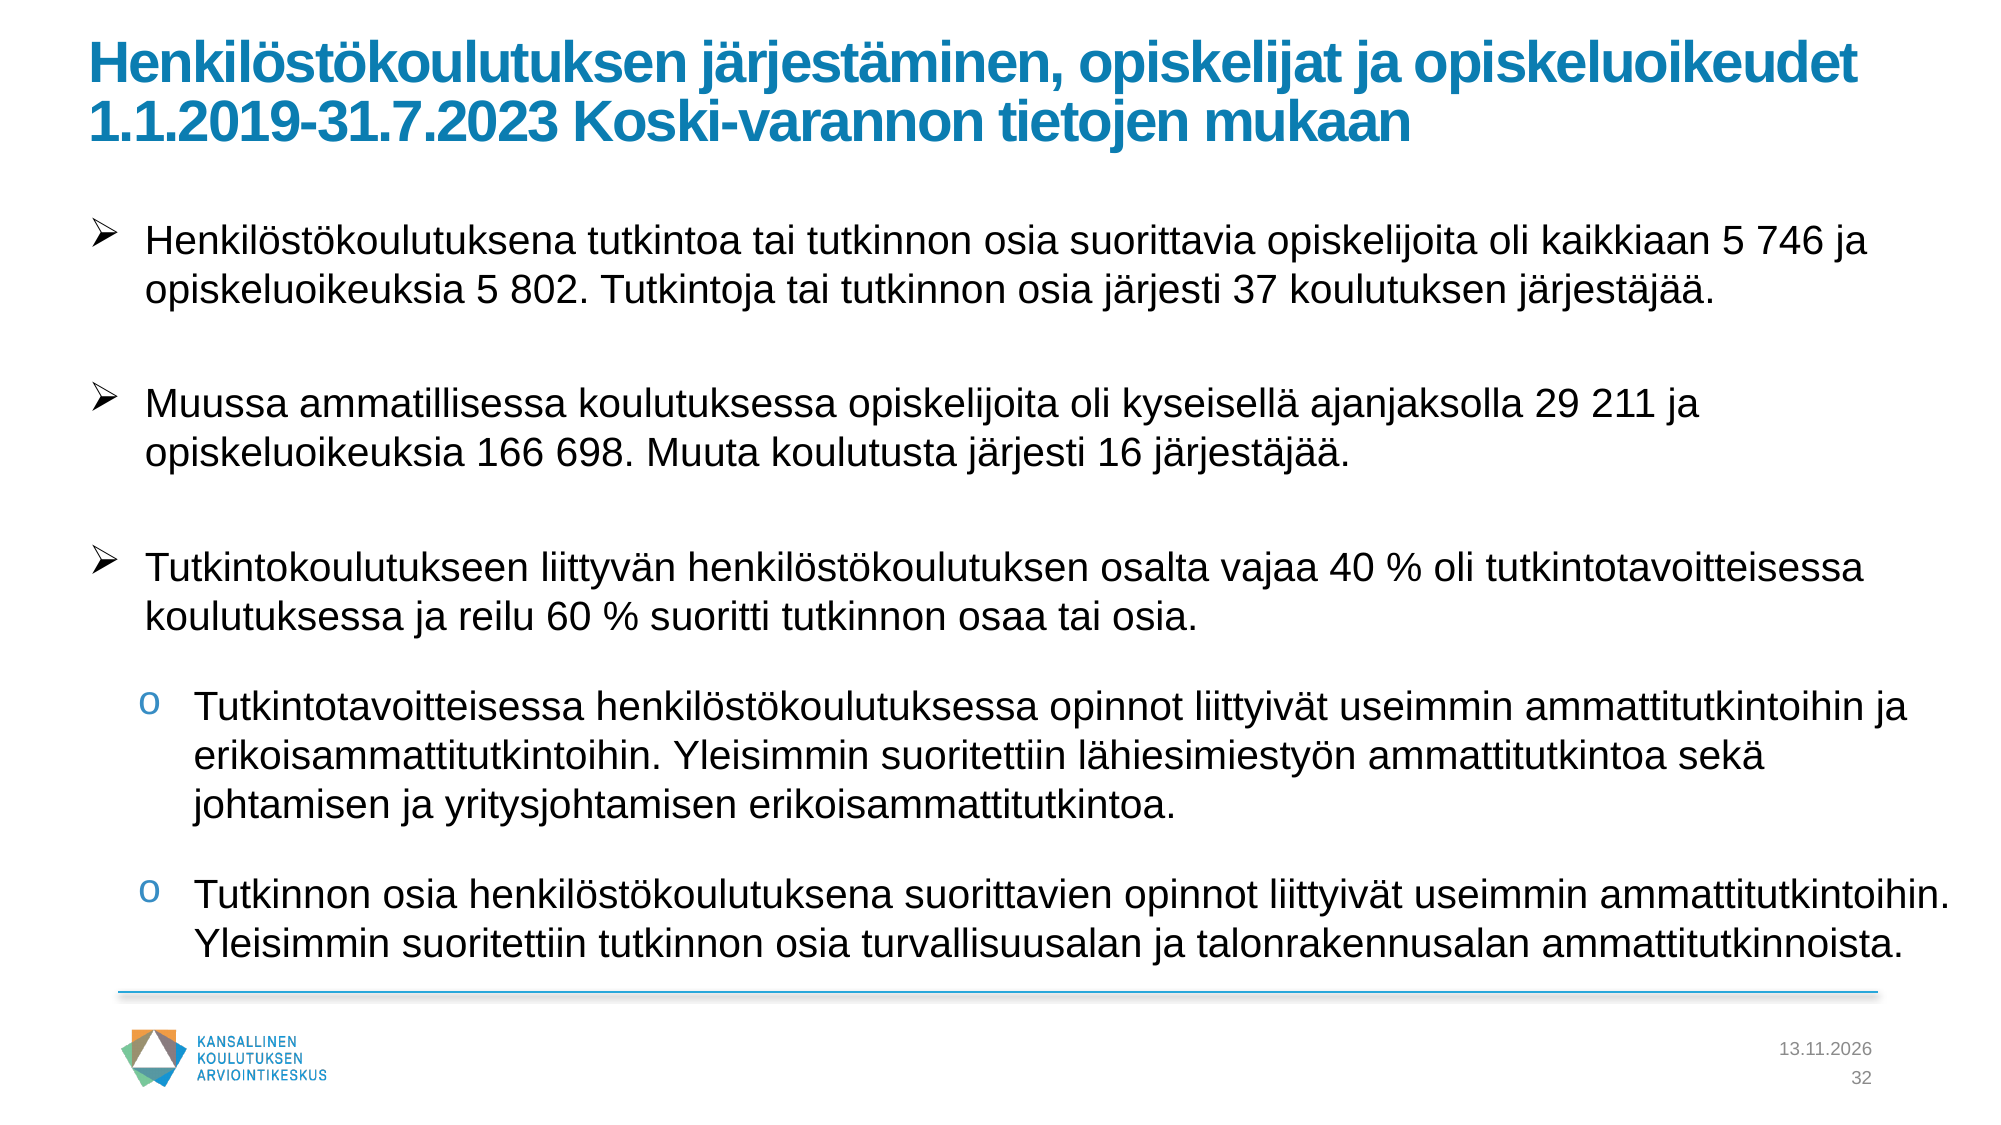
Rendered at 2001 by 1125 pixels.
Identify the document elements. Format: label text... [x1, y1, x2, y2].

slide_number 32 [1080, 1063, 1873, 1091]
picture [77, 991, 370, 1125]
title Henkilöstökoulutuksen järjestäminen, opiskelijat ja opiskeluoikeudet 1.1.2019-31.7.2023 Koski-varannon tietojen mukaan [88, 34, 1944, 160]
list Henkilöstökoulutuksena tutkintoa tai tutkinnon osia suorittavia opiskelijoita oli kaikkiaan 5 746 ja opiskeluoikeuksia 5 802. Tutkintoja tai tutkinnon osia järjesti 37 koulutuksen järjestäjää. Muussa ammatillisessa koulutuksessa opiskelijoita oli kyseisellä ajanjaksolla 29 211 ja opiskeluoikeuksia 166 698. Muuta koulutusta järjesti 16 järjestäjää. Tutkintokoulutukseen liittyvän henkilöstökoulutuksen osalta vajaa 40 % oli tutkintotavoitteisessa koulutuksessa ja reilu 60 % suoritti tutkinnon osaa tai osia. Tutkintotavoitteisessa henkilöstökoulutuksessa opinnot liittyivät useimmin ammattitutkintoihin ja erikoisammattitutkintoihin. Yleisimmin suoritettiin lähiesimiestyön ammattitutkintoa sekä johtamisen ja yritysjohtamisen erikoisammattitutkintoa. Tutkinnon osia henkilöstökoulutuksena suorittavien opinnot liittyivät useimmin ammattitutkintoihin. Yleisimmin suoritettiin tutkinnon osia turvallisuusalan ja talonrakennusalan ammattitutkinnoista. [88, 213, 1957, 912]
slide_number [1080, 1033, 1873, 1063]
